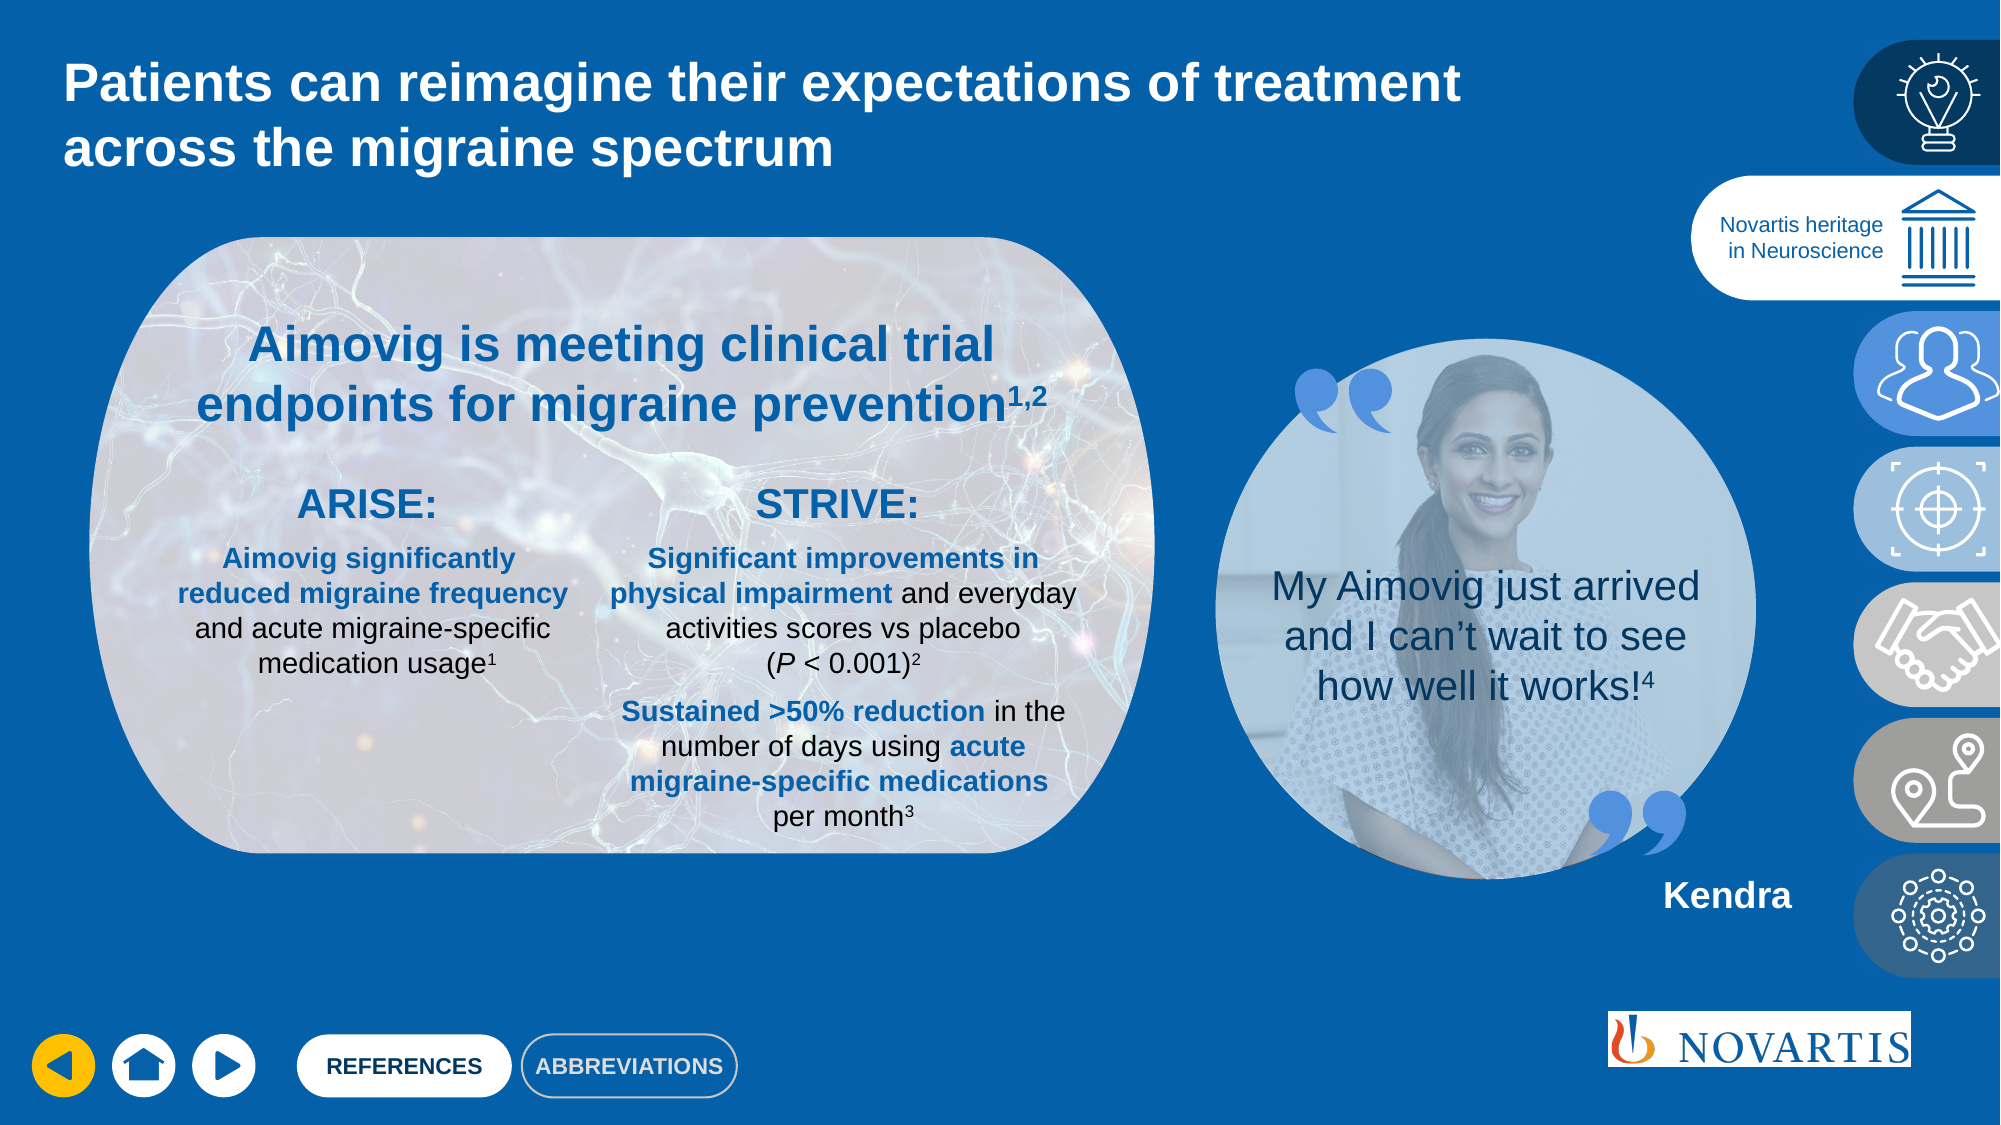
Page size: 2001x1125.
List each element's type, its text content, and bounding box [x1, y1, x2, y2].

text_box REFERENCES [295, 1033, 513, 1099]
picture [1607, 1010, 1912, 1068]
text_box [1890, 461, 1987, 557]
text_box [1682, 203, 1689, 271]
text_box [1890, 732, 1987, 828]
text_box ABBREVIATIONS [520, 1033, 738, 1099]
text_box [1890, 868, 1987, 964]
text_box [1853, 445, 2000, 573]
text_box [1900, 188, 1976, 287]
text_box [1855, 38, 2000, 166]
text_box [31, 1033, 96, 1098]
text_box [1215, 338, 1809, 926]
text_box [1876, 325, 2000, 422]
text_box [1853, 716, 2000, 844]
text_box [1853, 581, 2000, 709]
text_box Patients can reimagine their expectations of treatment across the migraine spectrum [48, 39, 1578, 185]
text_box [1853, 852, 2000, 980]
text_box [192, 1033, 256, 1098]
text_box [1896, 52, 1981, 152]
text_box [1853, 310, 2000, 438]
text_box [88, 236, 1156, 854]
text_box [1686, 174, 2000, 302]
text_box [112, 1033, 176, 1098]
